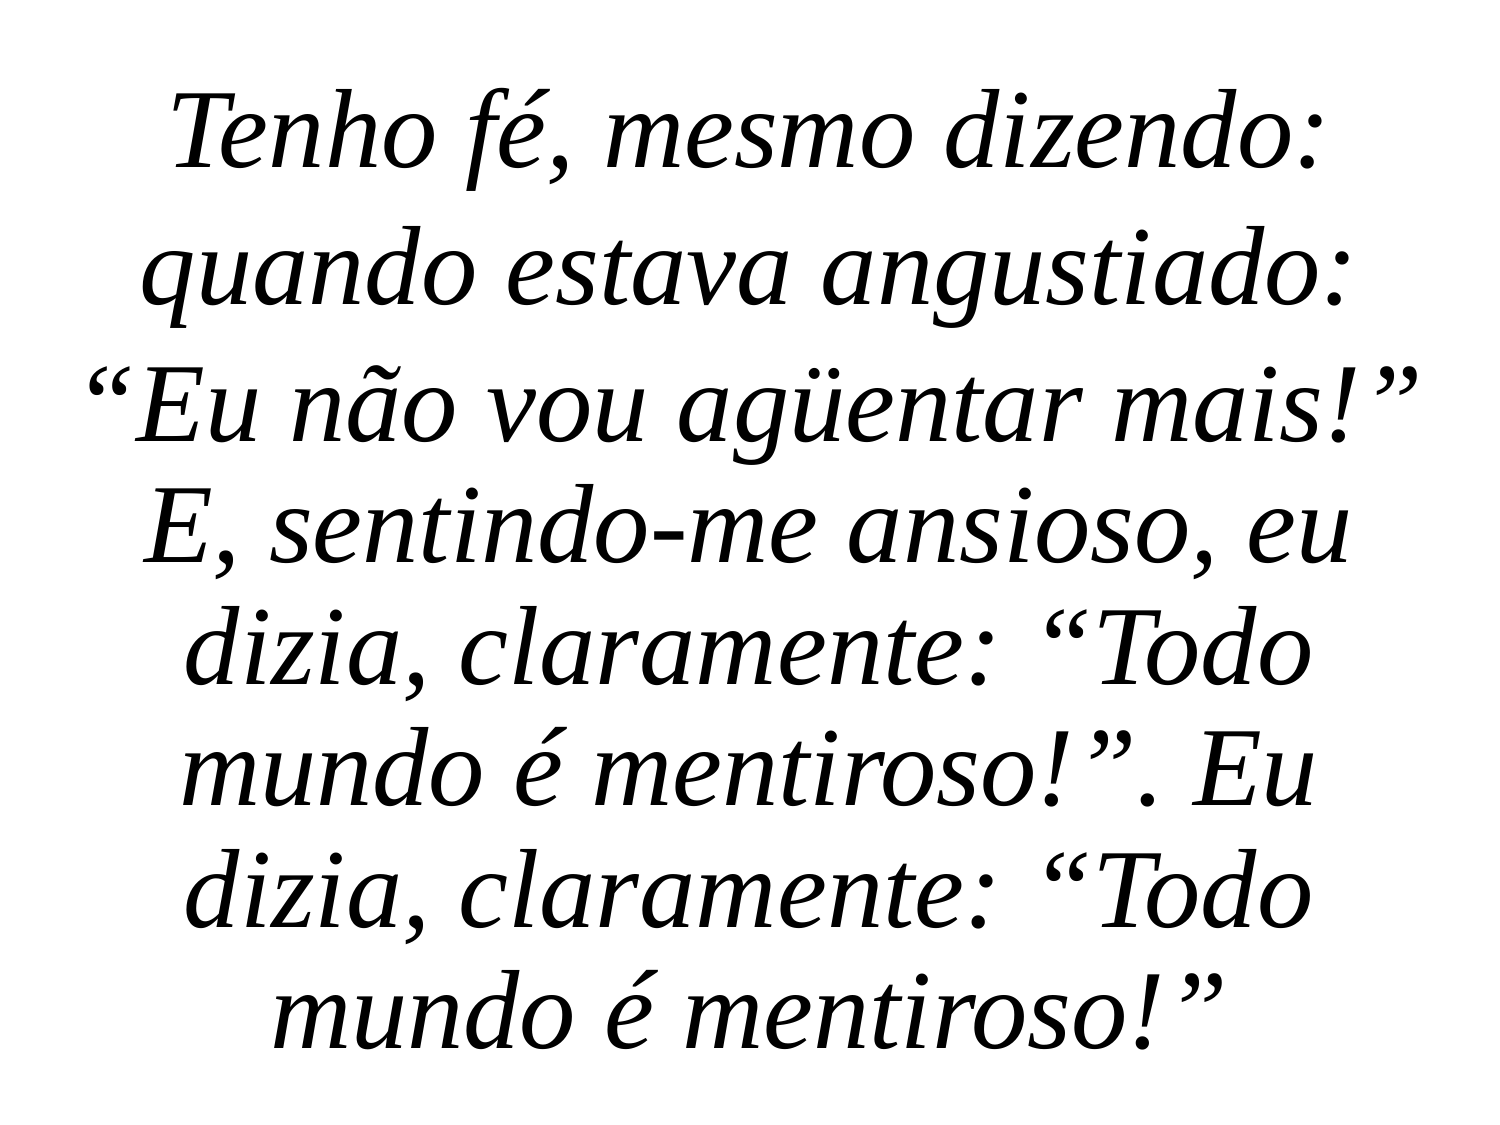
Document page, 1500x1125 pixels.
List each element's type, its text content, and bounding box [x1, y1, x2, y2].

list Tenho fé, mesmo dizendo: quando estava angustiado: “Eu não vou agüentar mais!” E, sentindo-me ansioso, eu dizia, claramente: “Todo mundo é mentiroso!”. Eu dizia, claramente: “Todo mundo é mentiroso!” [33, 53, 1465, 1090]
